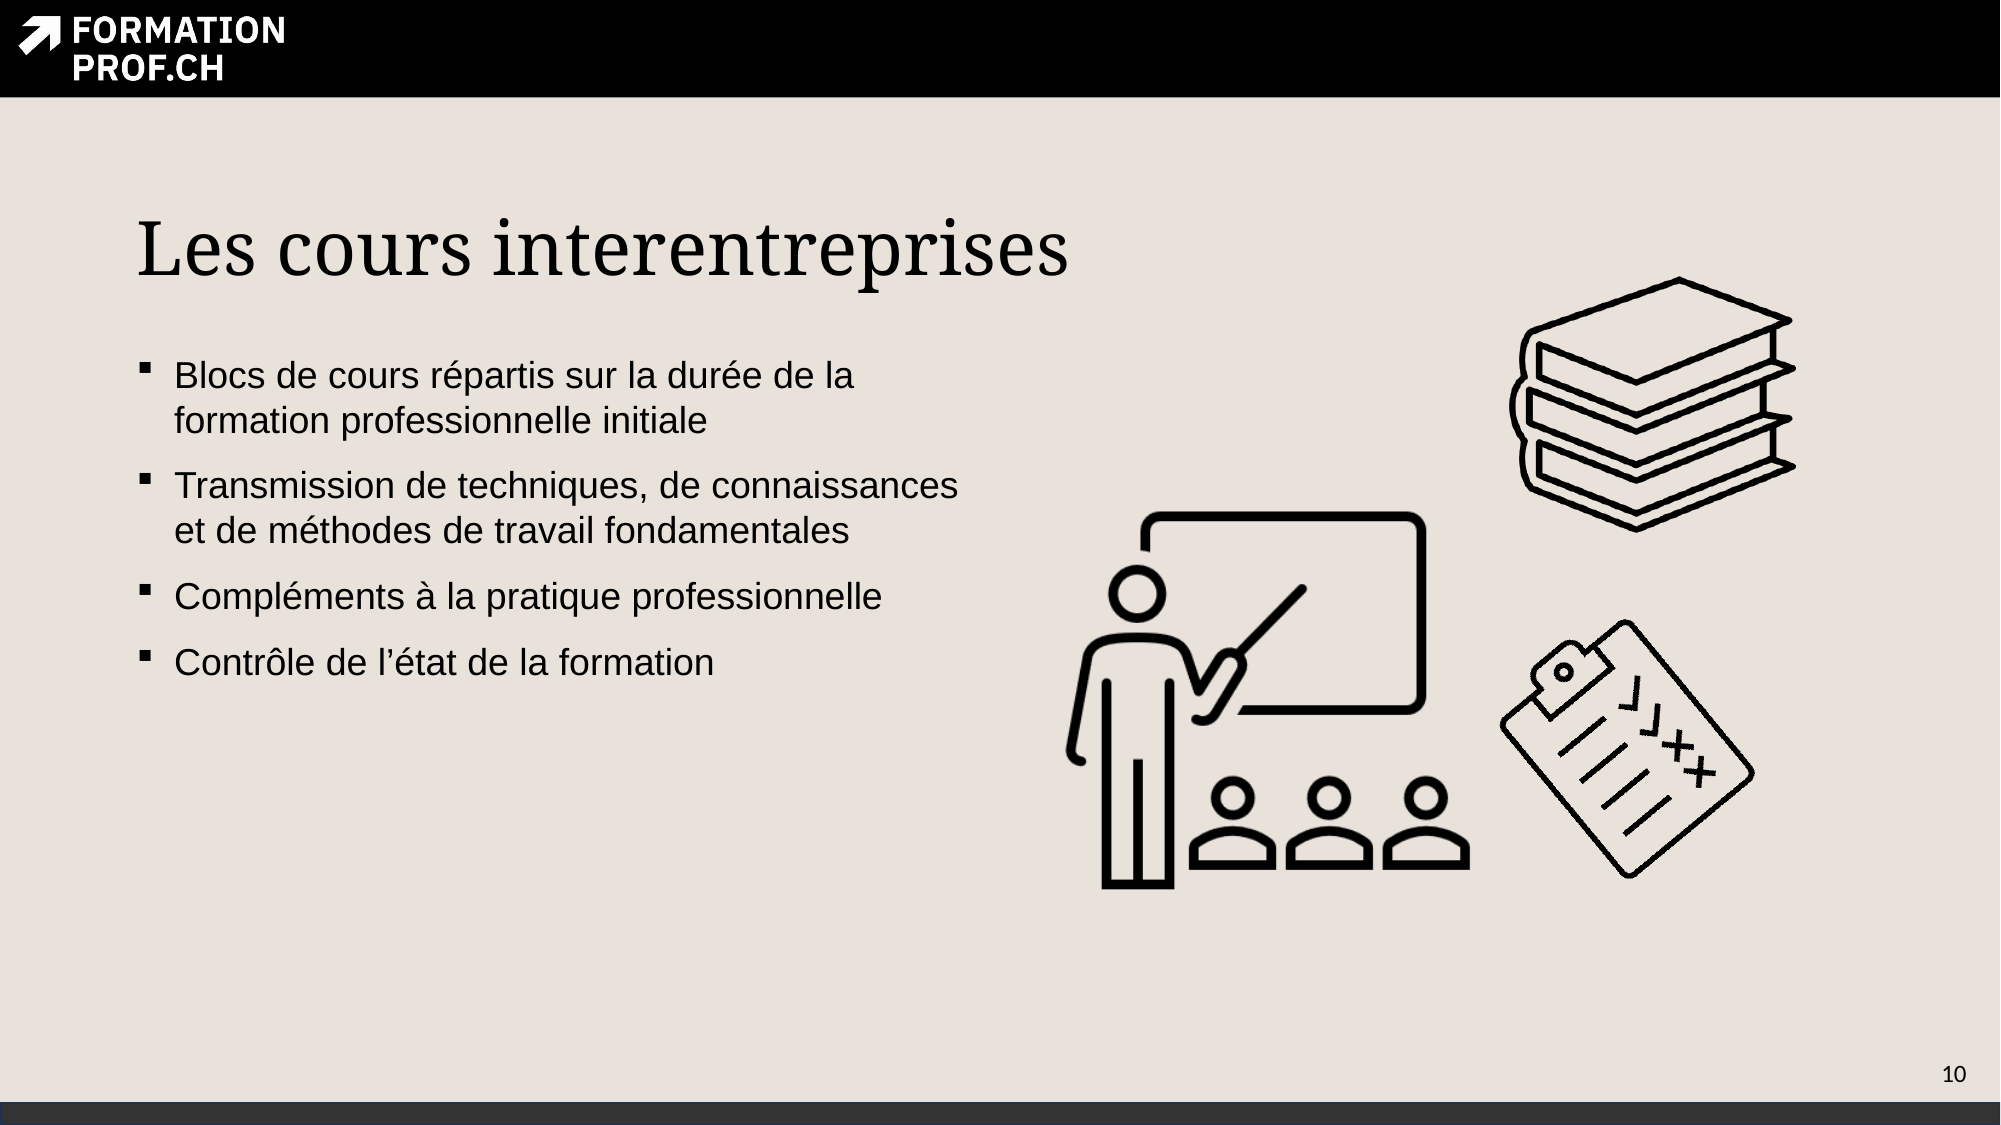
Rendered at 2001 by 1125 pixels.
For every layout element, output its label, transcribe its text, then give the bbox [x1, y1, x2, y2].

picture [18, 16, 284, 81]
list Blocs de cours répartis sur la durée de la formation professionnelle initiale Transmission de techniques, de connaissances et de méthodes de travail fondamentales Compléments à la pratique professionnelle Contrôle de l’état de la formation [121, 343, 1000, 1057]
picture [1034, 249, 1812, 933]
title Les cours interentreprises [121, 142, 1847, 361]
